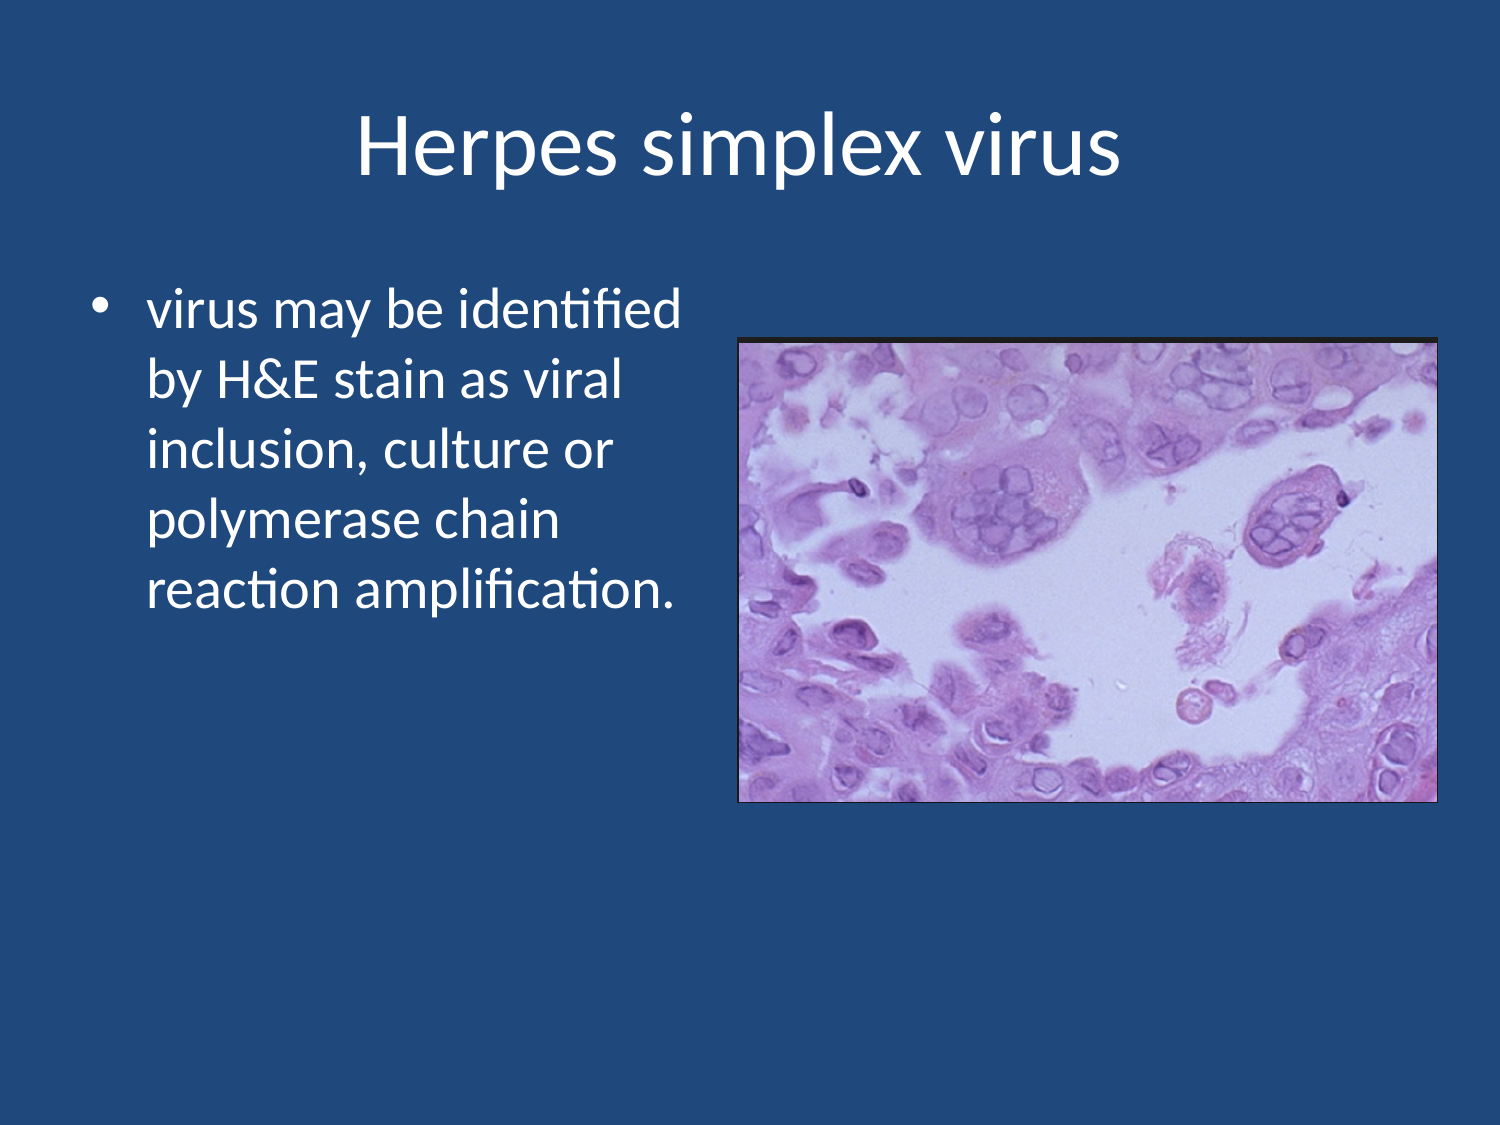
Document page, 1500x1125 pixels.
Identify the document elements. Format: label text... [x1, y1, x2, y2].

title Herpes simplex virus [75, 45, 1425, 233]
list virus may be identified by H&E stain as viral inclusion, culture or polymerase chain reaction amplification. [75, 262, 738, 1005]
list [737, 337, 1438, 803]
